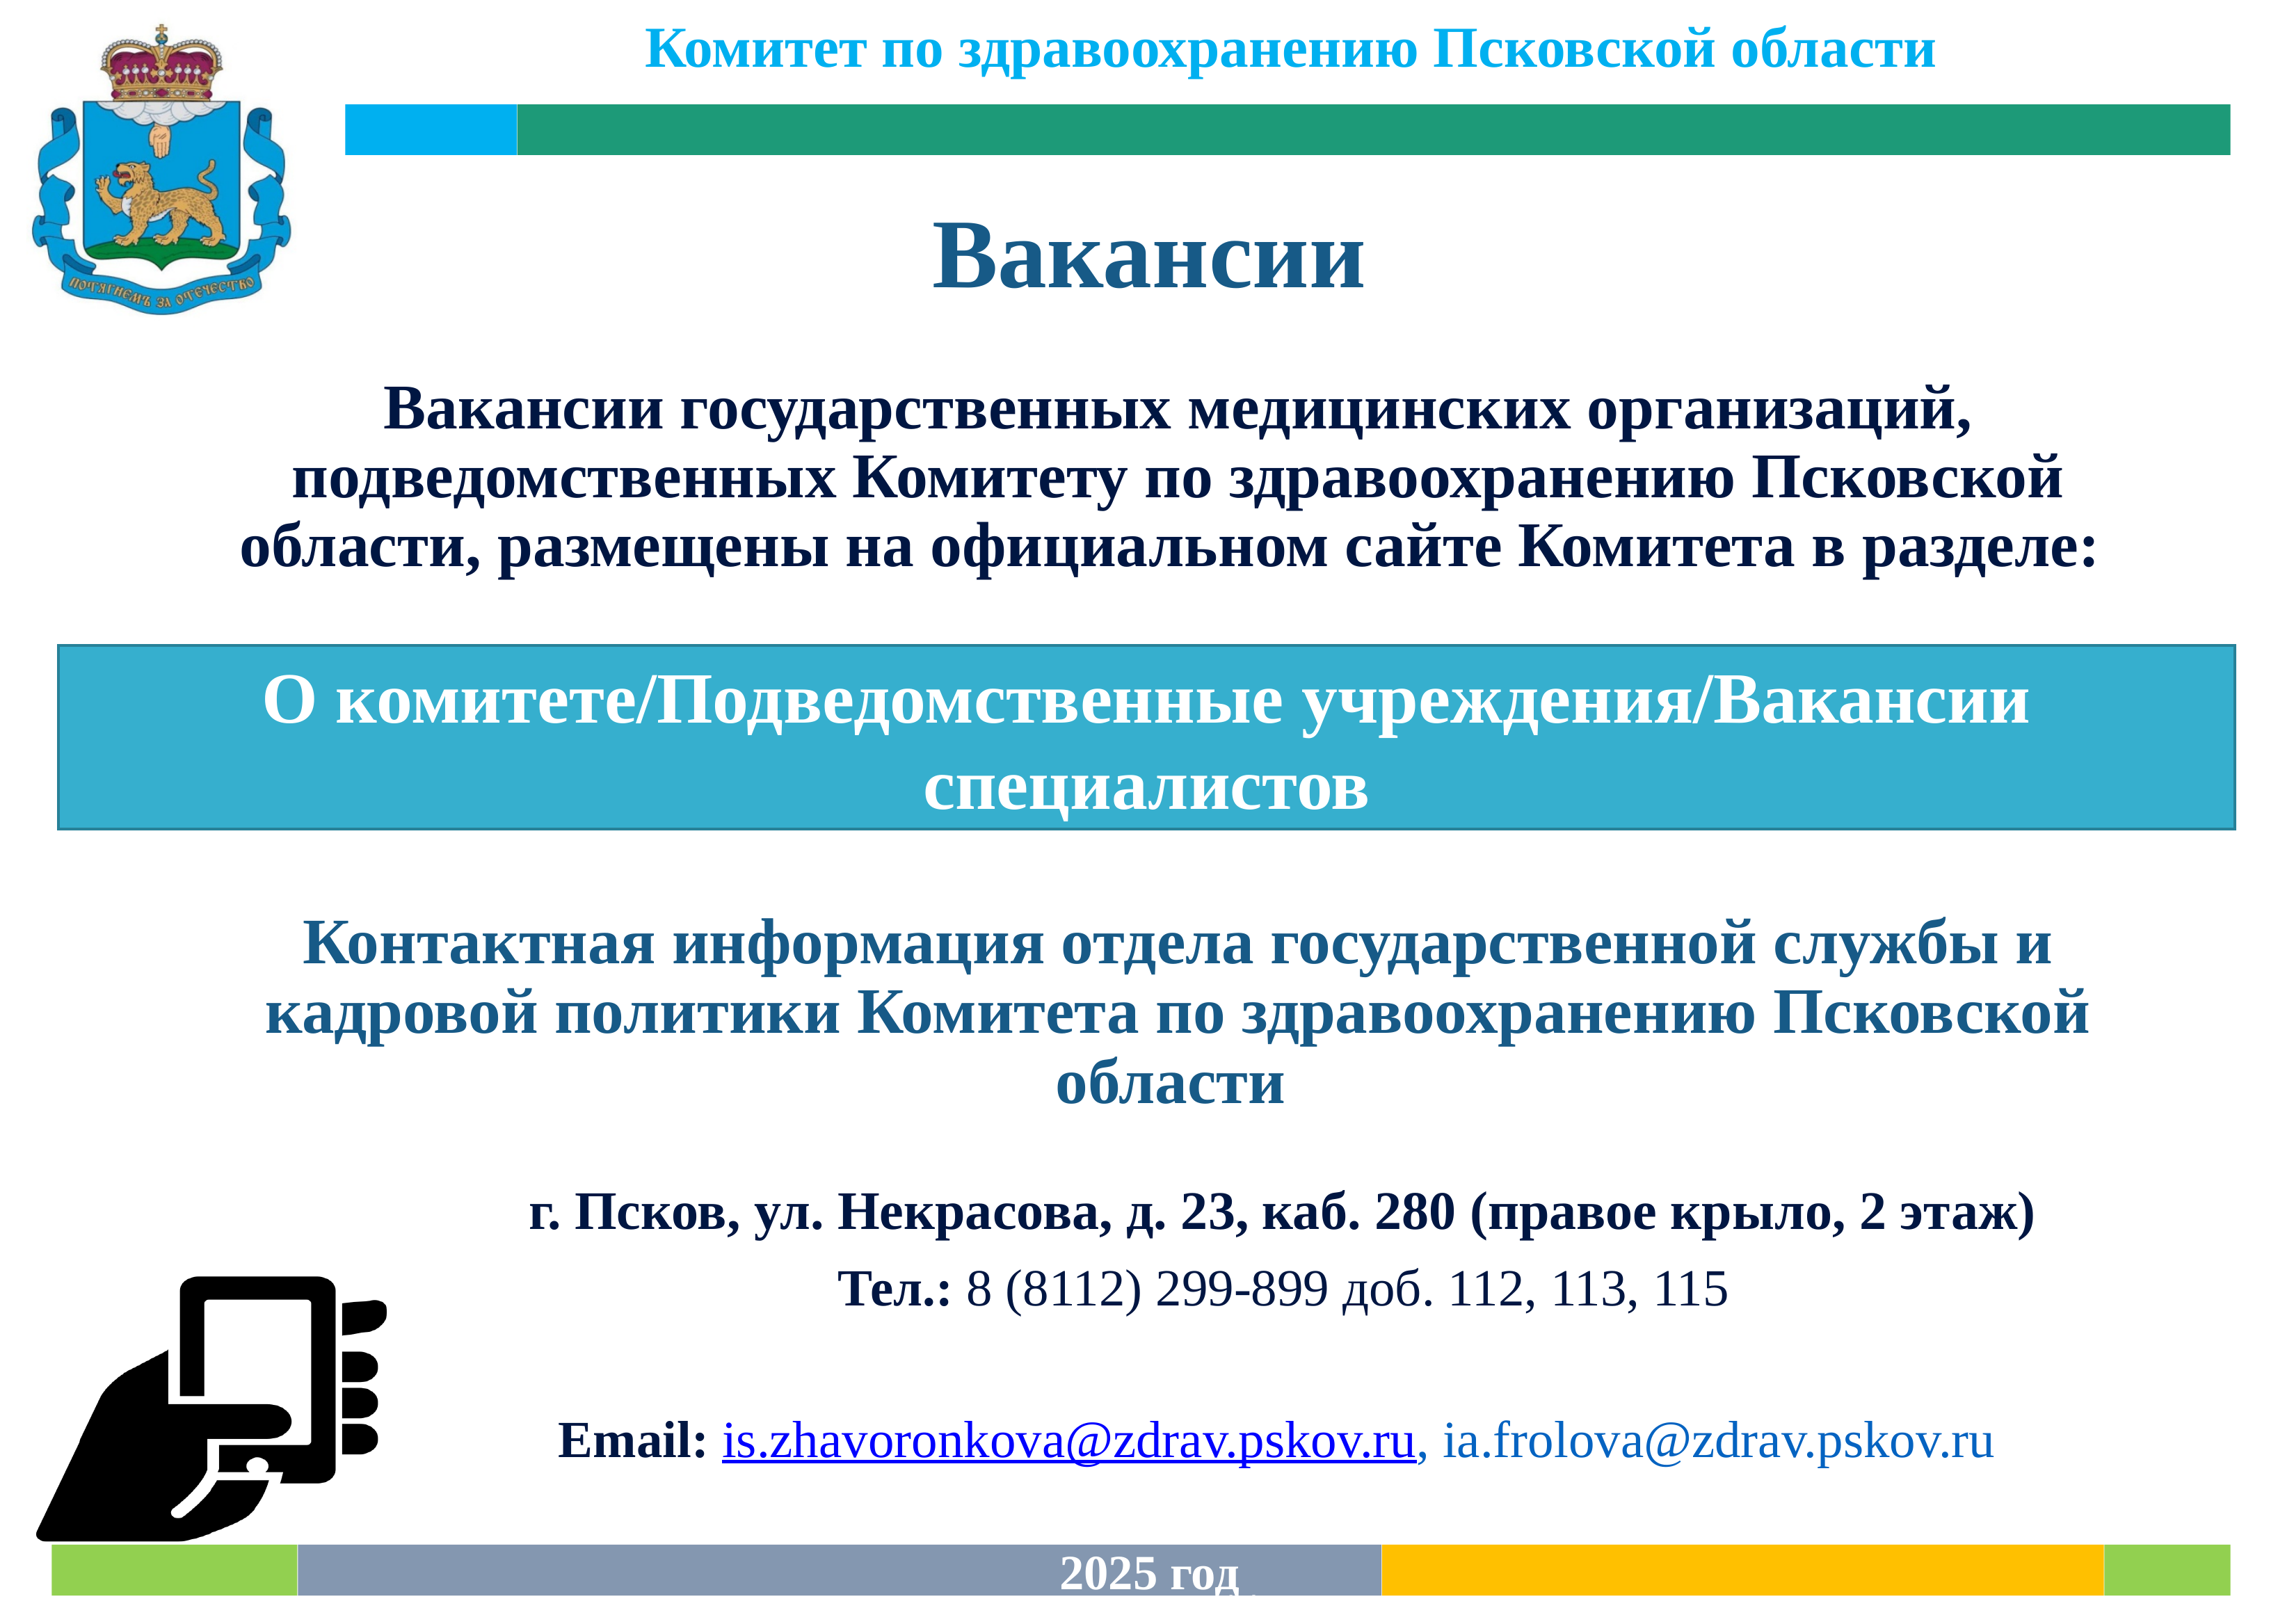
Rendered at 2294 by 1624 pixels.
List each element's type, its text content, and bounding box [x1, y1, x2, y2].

text_box 2025 год [1043, 1545, 1256, 1593]
text_box О комитете/Подведомственные учреждения/Вакансии специалистов [58, 645, 2236, 829]
text_box Вакансии [809, 193, 1490, 319]
picture [26, 0, 298, 339]
picture [35, 1271, 387, 1546]
text_box Контактная информация отдела государственной службы и кадровой политики Комитета по здравоохранению Псковской области [198, 897, 2160, 1128]
text_box Вакансии государственных медицинских организаций, подведомственных Комитету по здравоохранению Псковской области, размещены на официальном сайте Комитета в разделе: [198, 364, 2160, 596]
text_box г. Псков, ул. Некрасова, д. 23, каб. 280 (правое крыло, 2 этаж) Тел.: 8 (8112) 299-899 доб. 112, 113, 115 Email: is.zhavoronkova@zdrav.pskov.ru, ia.frolova@zdrav.pskov.ru [404, 1173, 2163, 1484]
